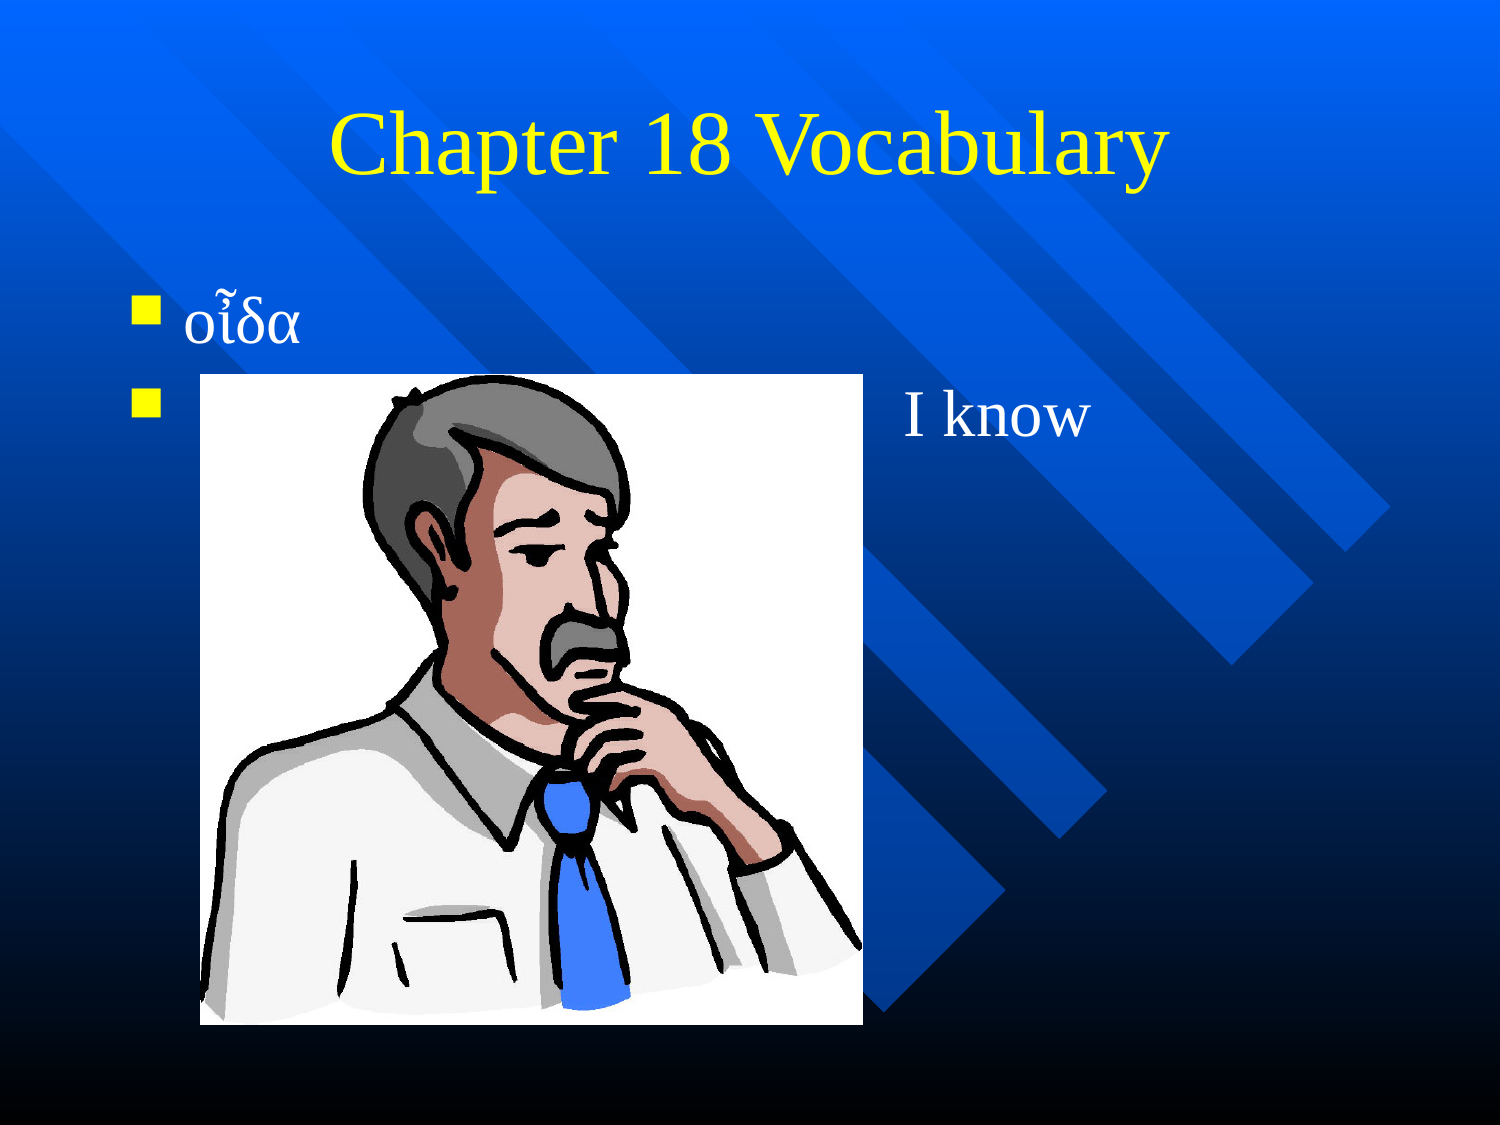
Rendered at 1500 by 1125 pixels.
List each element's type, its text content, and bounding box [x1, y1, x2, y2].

picture [199, 374, 863, 1026]
list οἶδα I know [112, 269, 1388, 1000]
title Chapter 18 Vocabulary [112, 37, 1388, 238]
